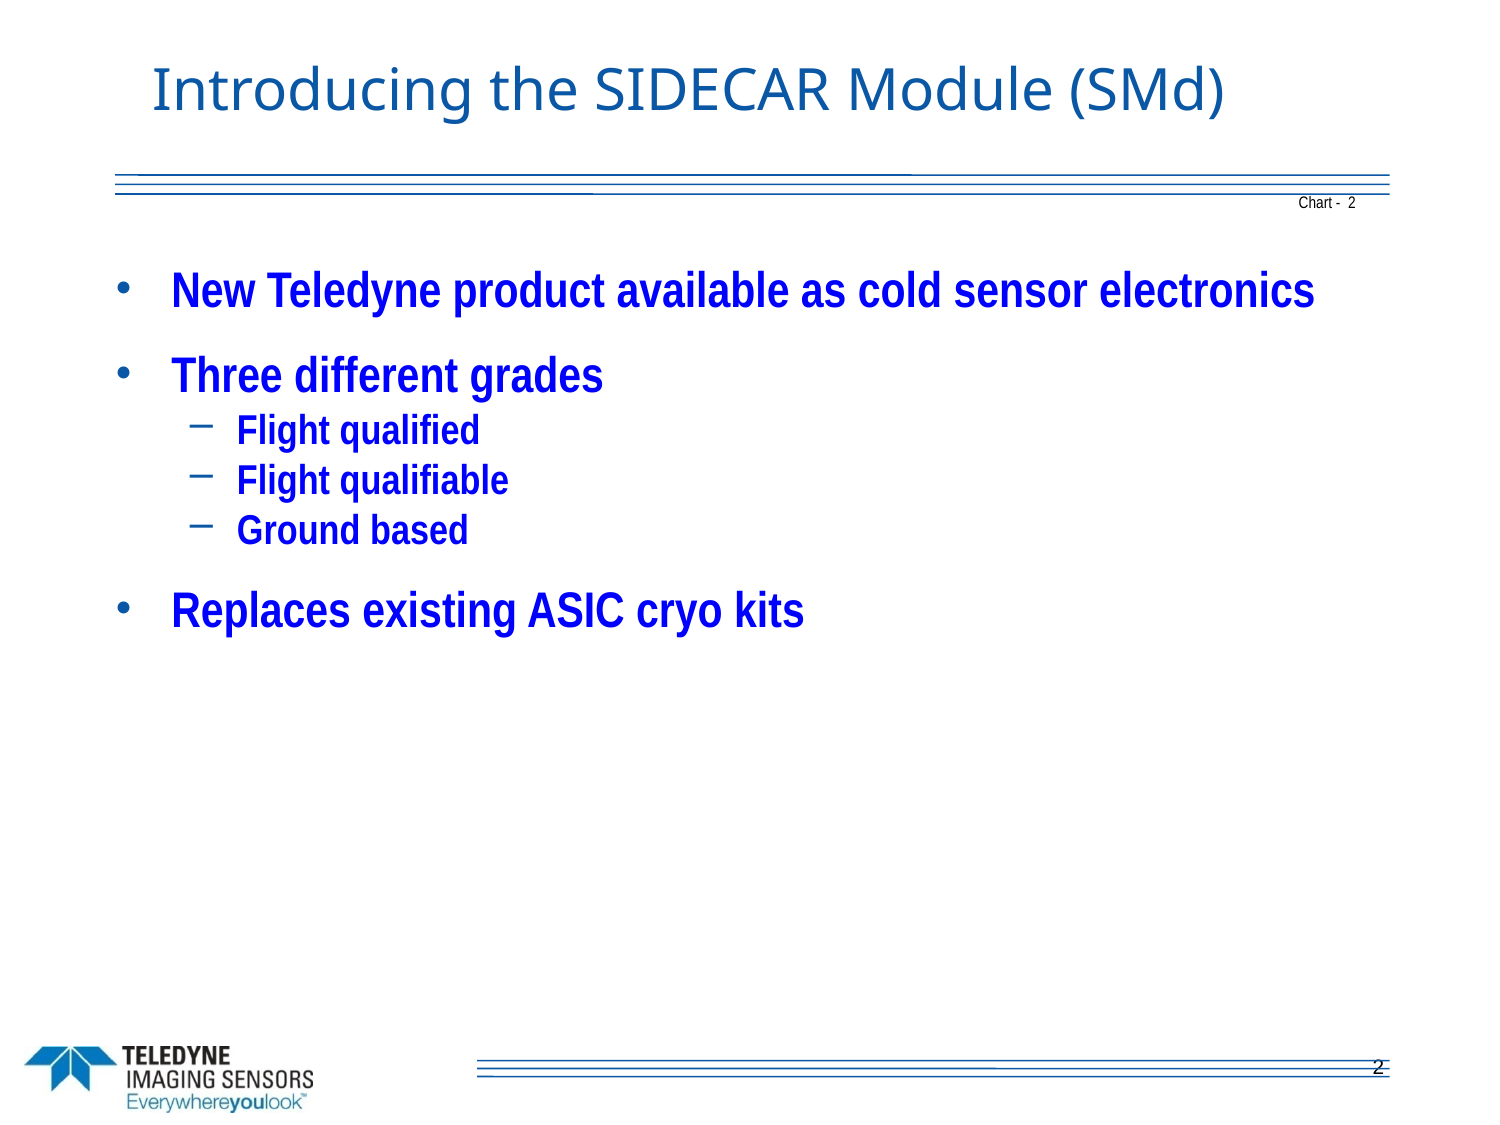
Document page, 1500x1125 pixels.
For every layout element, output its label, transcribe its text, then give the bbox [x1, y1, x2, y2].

list New Teledyne product available as cold sensor electronics Three different grades Flight qualified Flight qualifiable Ground based Replaces existing ASIC cryo kits [99, 249, 1375, 913]
title Introducing the SIDECAR Module (SMd) [137, 12, 1425, 163]
picture [24, 1046, 313, 1113]
